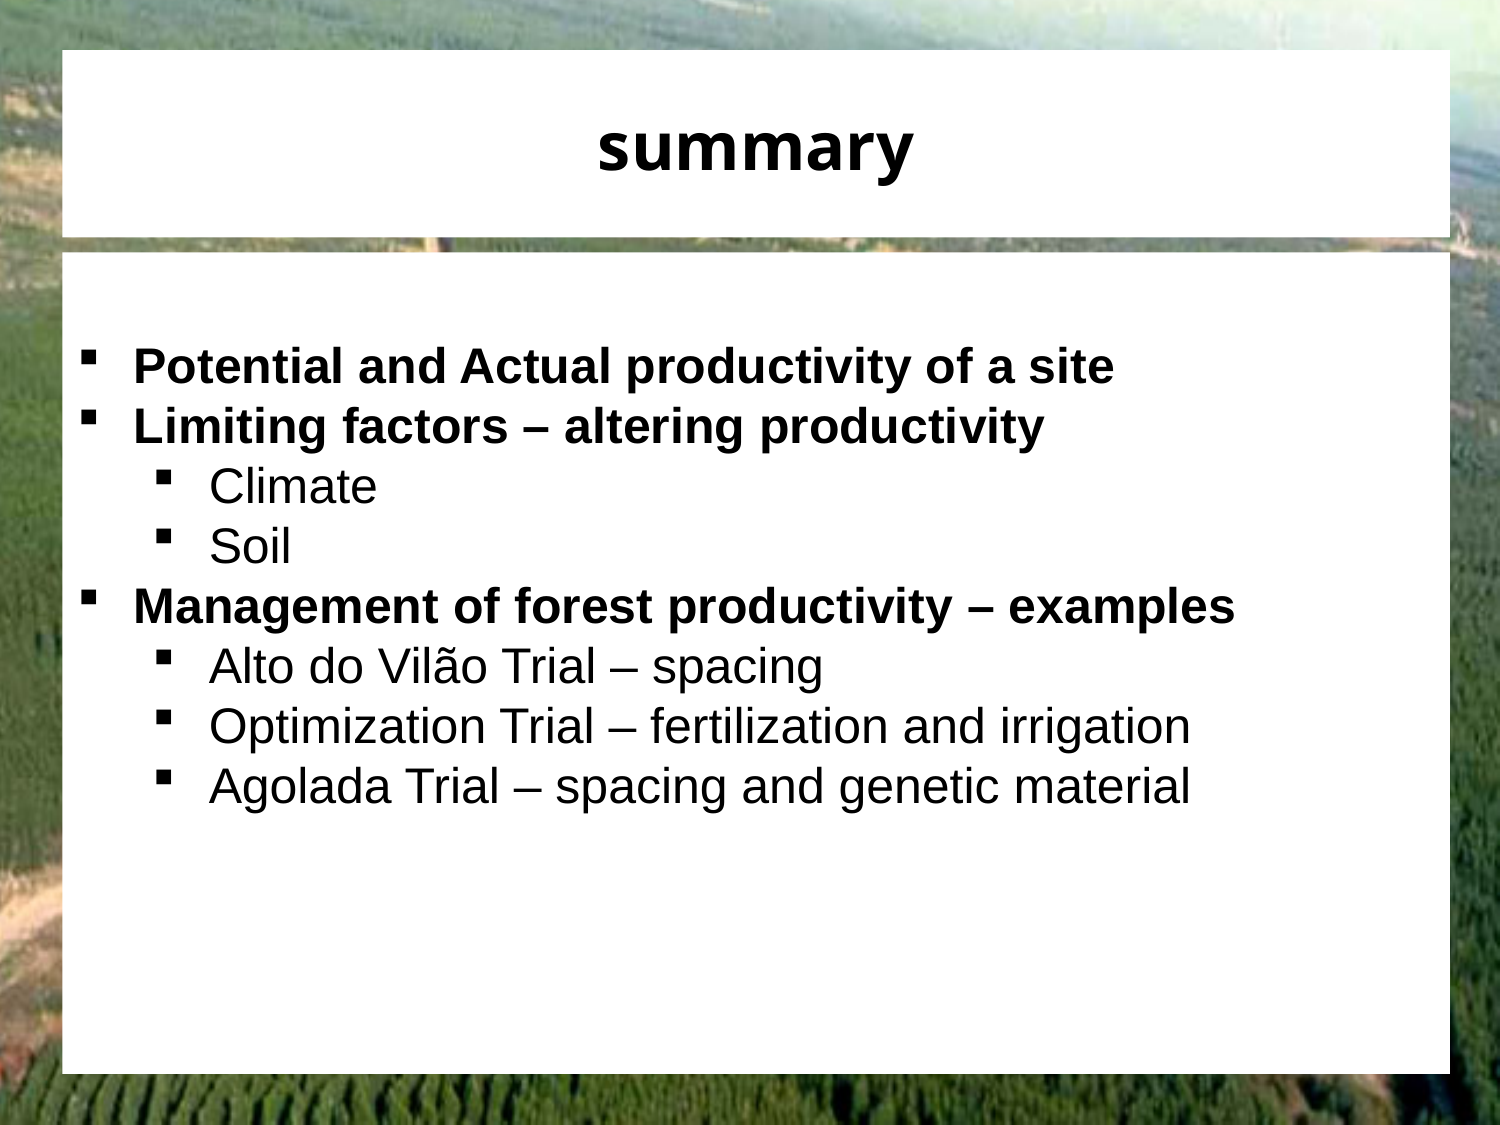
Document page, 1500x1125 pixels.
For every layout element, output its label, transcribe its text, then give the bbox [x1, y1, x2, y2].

title summary [62, 50, 1450, 238]
text_box Potential and Actual productivity of a site Limiting factors – altering productivity Climate Soil Management of forest productivity – examples Alto do Vilão Trial – spacing Optimization Trial – fertilization and irrigation Agolada Trial – spacing and genetic material [62, 252, 1450, 1074]
picture [0, 0, 1500, 1125]
